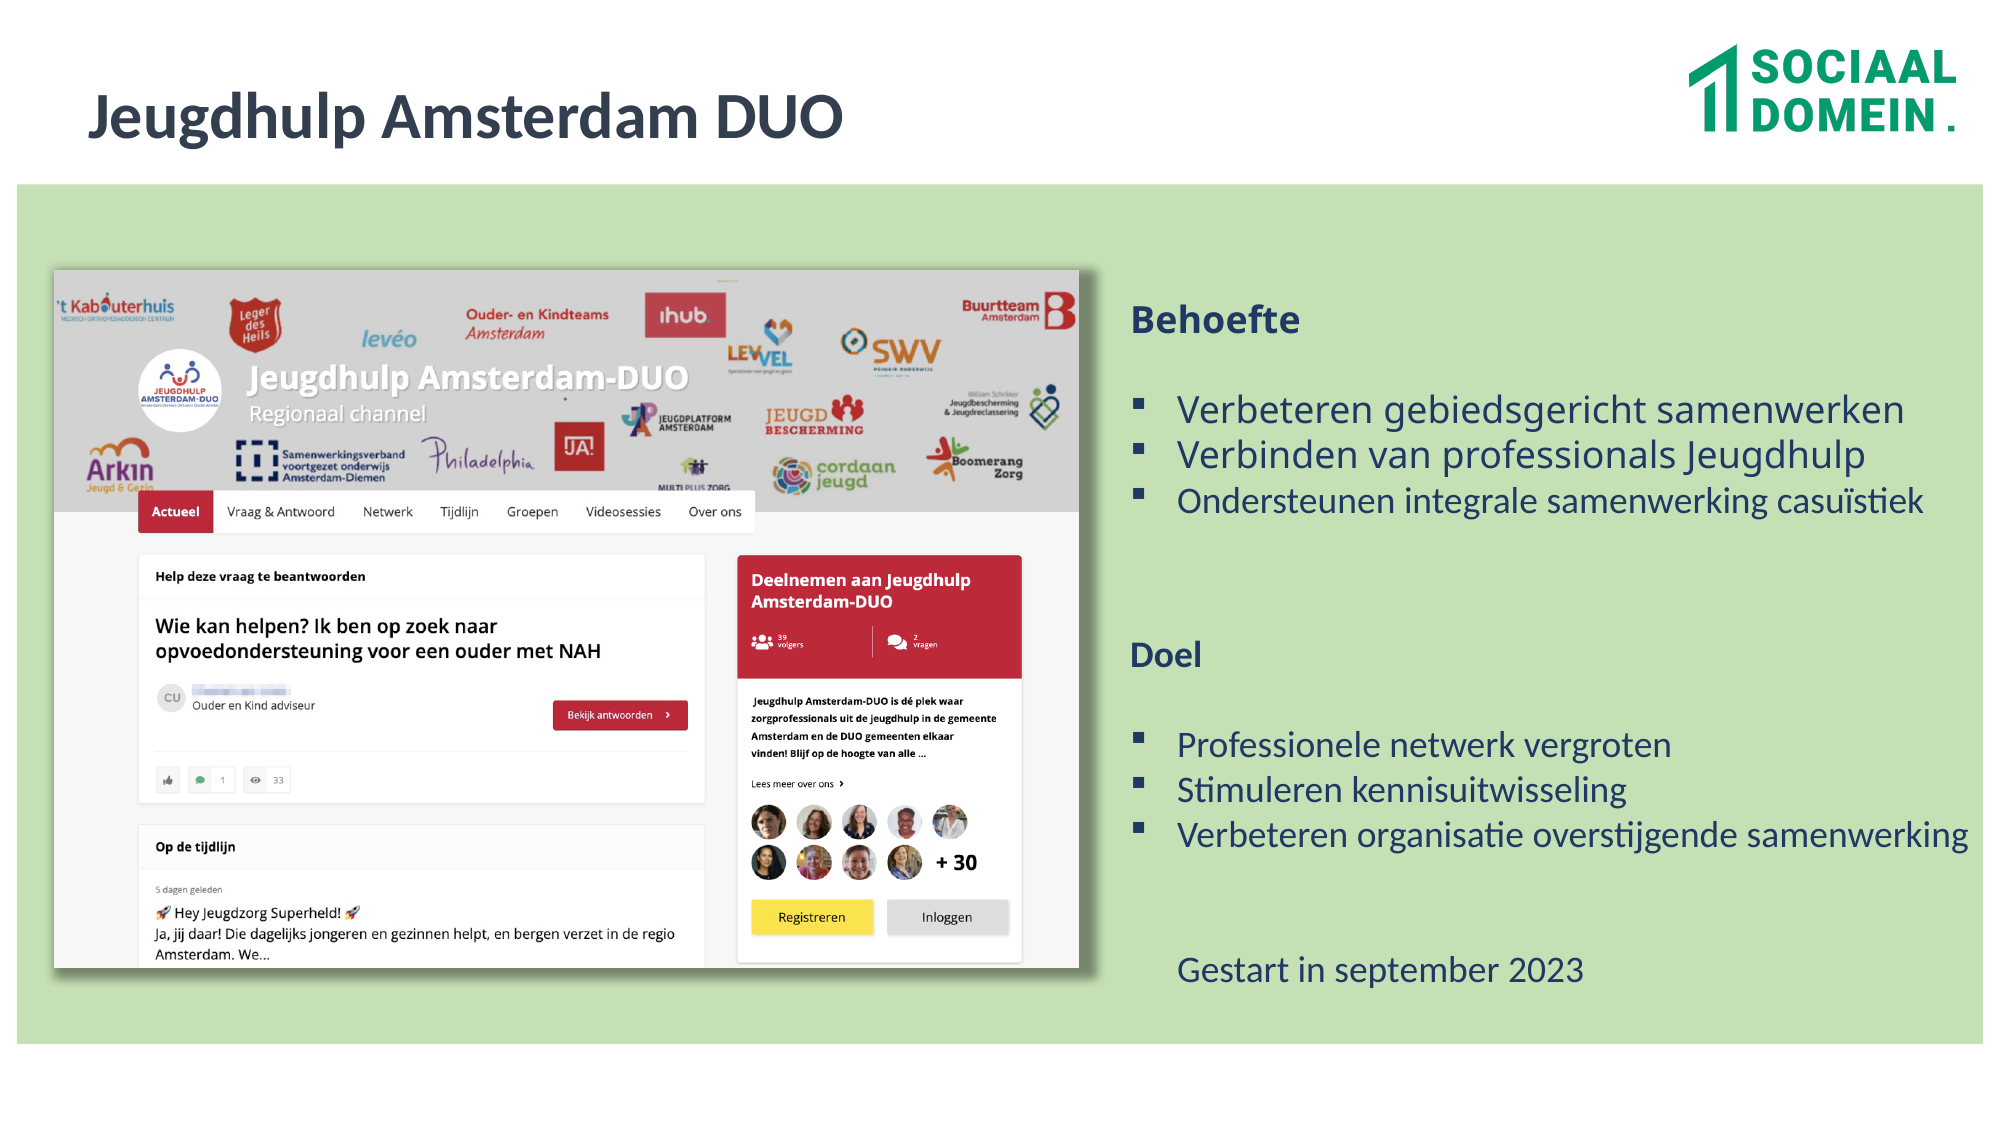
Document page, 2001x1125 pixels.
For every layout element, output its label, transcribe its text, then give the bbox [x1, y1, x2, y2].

text_box Doel Professionele netwerk vergroten Stimuleren kennisuitwisseling Verbeteren organisatie overstijgende samenwerking Gestart in september 2023 [1115, 622, 1988, 998]
text_box Behoefte Verbeteren gebiedsgericht samenwerken Verbinden van professionals Jeugdhulp Ondersteunen integrale samenwerking casuïstiek [1115, 289, 2000, 529]
text_box Jeugdhulp Amsterdam DUO [73, 73, 986, 160]
picture [54, 270, 1079, 968]
picture [1688, 44, 1956, 132]
text_box [16, 184, 1983, 1045]
